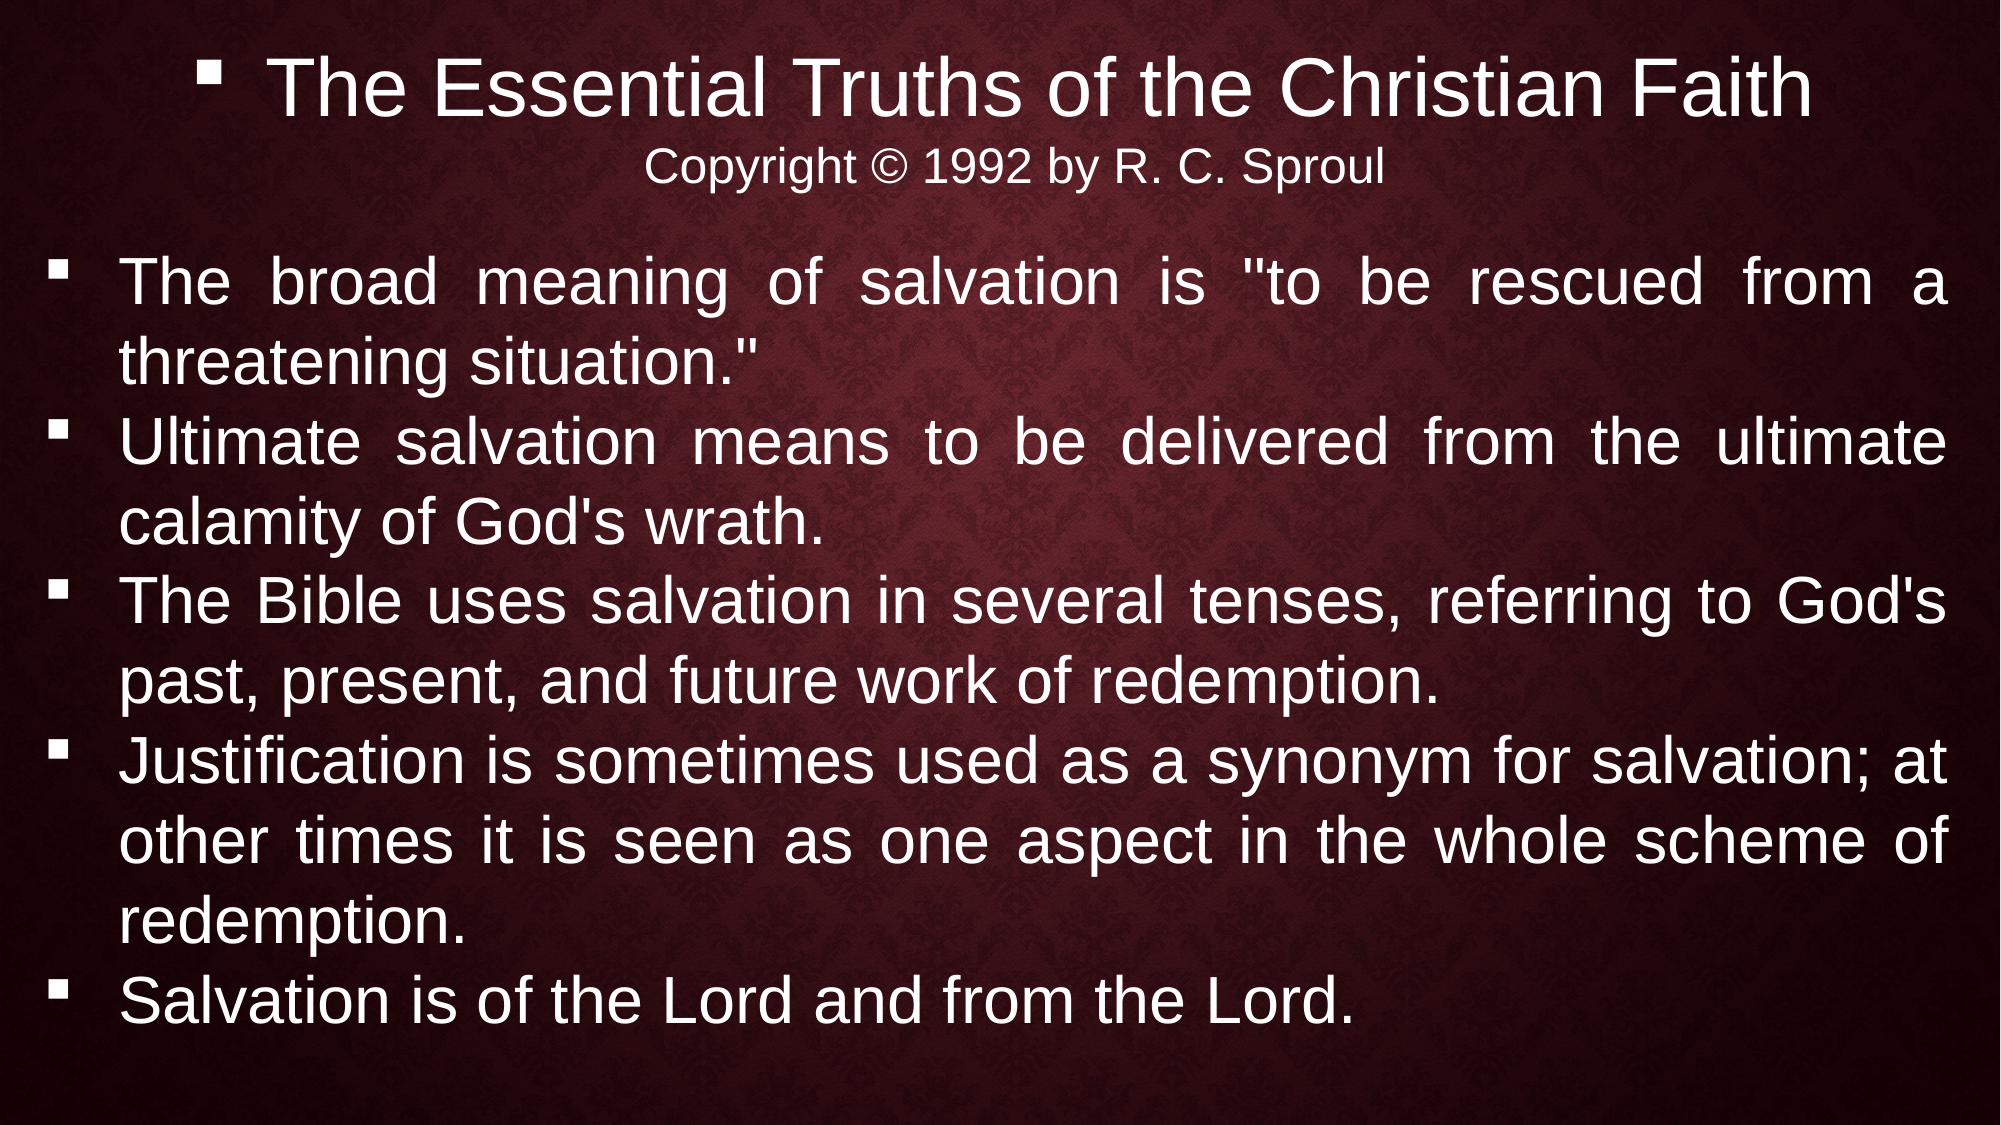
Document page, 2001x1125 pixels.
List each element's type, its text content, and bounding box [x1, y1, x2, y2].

text_box The broad meaning of salvation is "to be rescued from a threatening situation." Ultimate salvation means to be delivered from the ultimate calamity of God's wrath. The Bible uses salvation in several tenses, referring to God's past, present, and future work of redemption. Justification is sometimes used as a synonym for salvation; at other times it is seen as one aspect in the whole scheme of redemption. Salvation is of the Lord and from the Lord. [28, 230, 1965, 1045]
text_box The Essential Truths of the Christian Faith Copyright © 1992 by R. C. Sproul [55, 25, 1974, 201]
